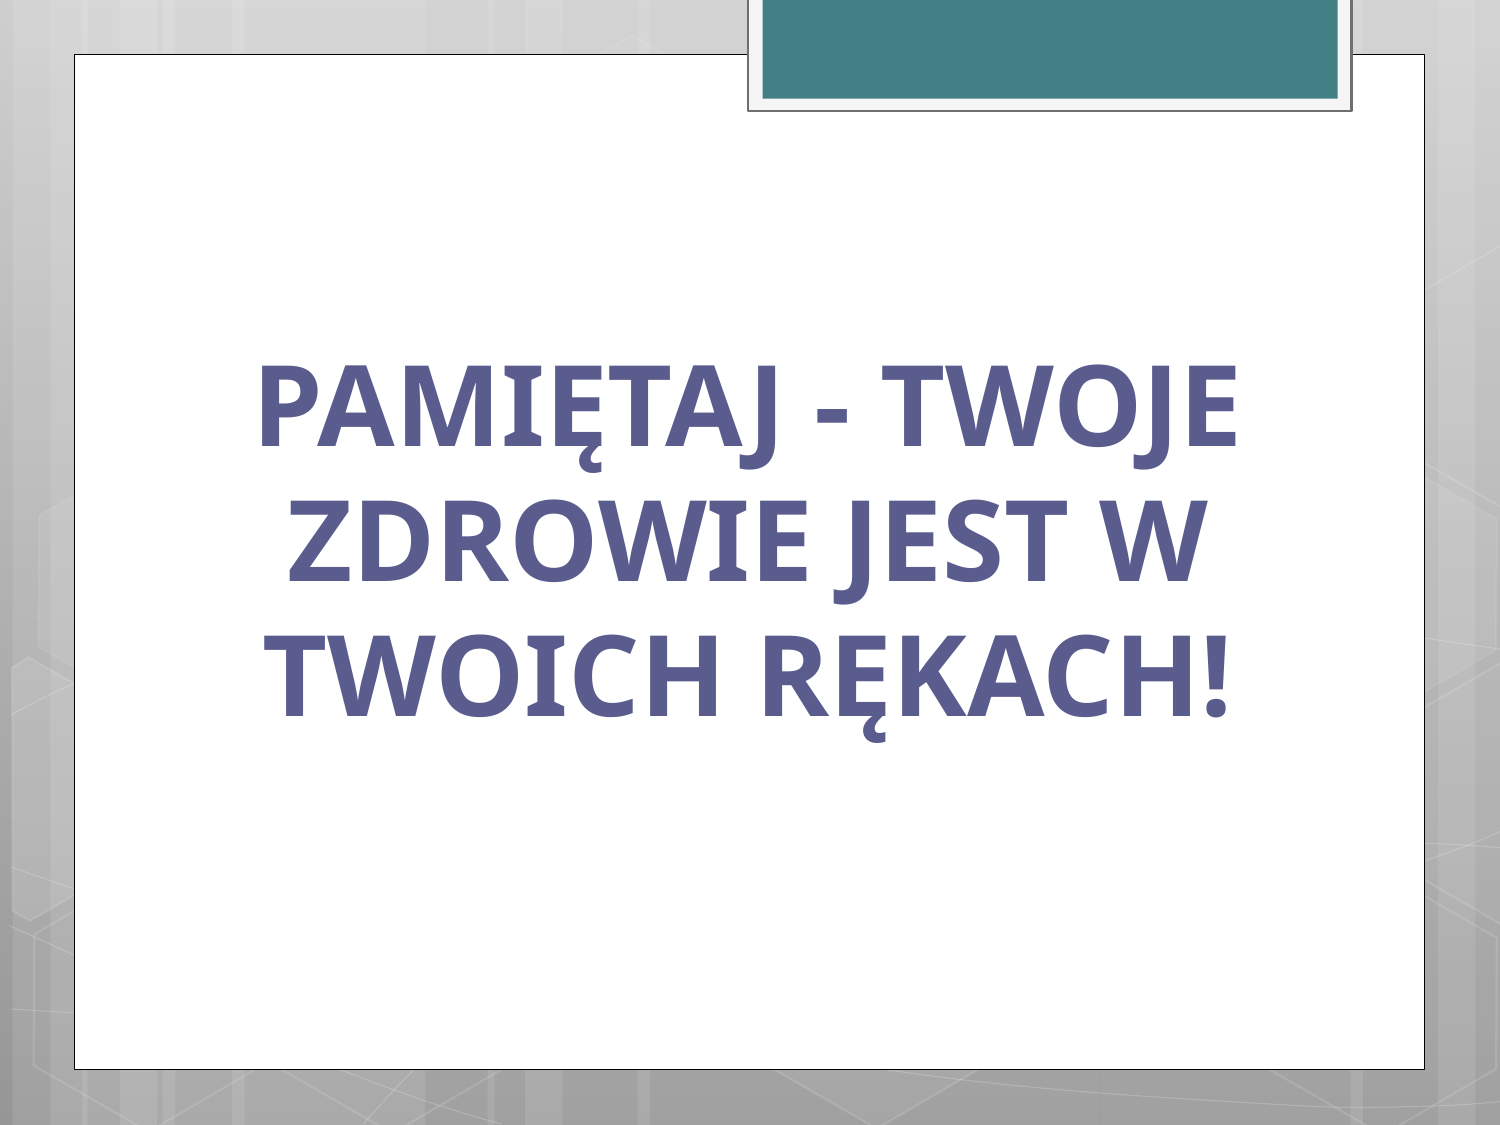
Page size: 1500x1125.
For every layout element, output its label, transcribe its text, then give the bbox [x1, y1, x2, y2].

text_box Pamiętaj - Twoje zdrowie jest w twoich rękach! [88, 326, 1408, 747]
